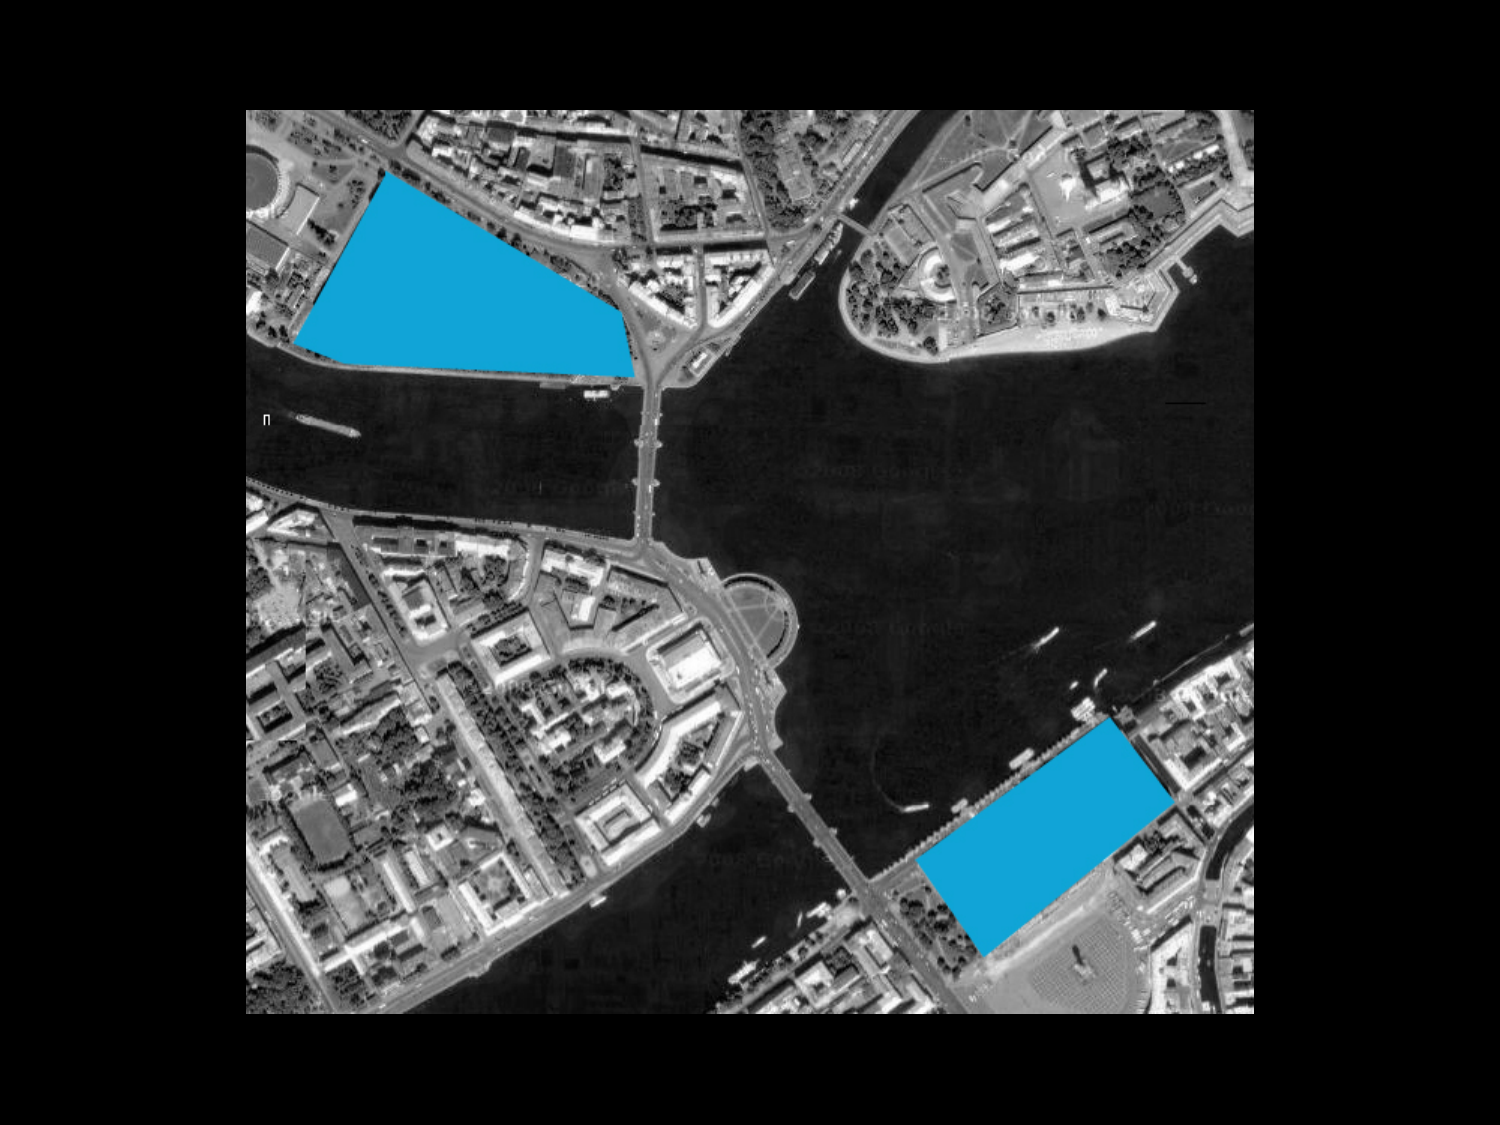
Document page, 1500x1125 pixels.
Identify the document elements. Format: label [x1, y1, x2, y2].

picture [245, 110, 1255, 1015]
